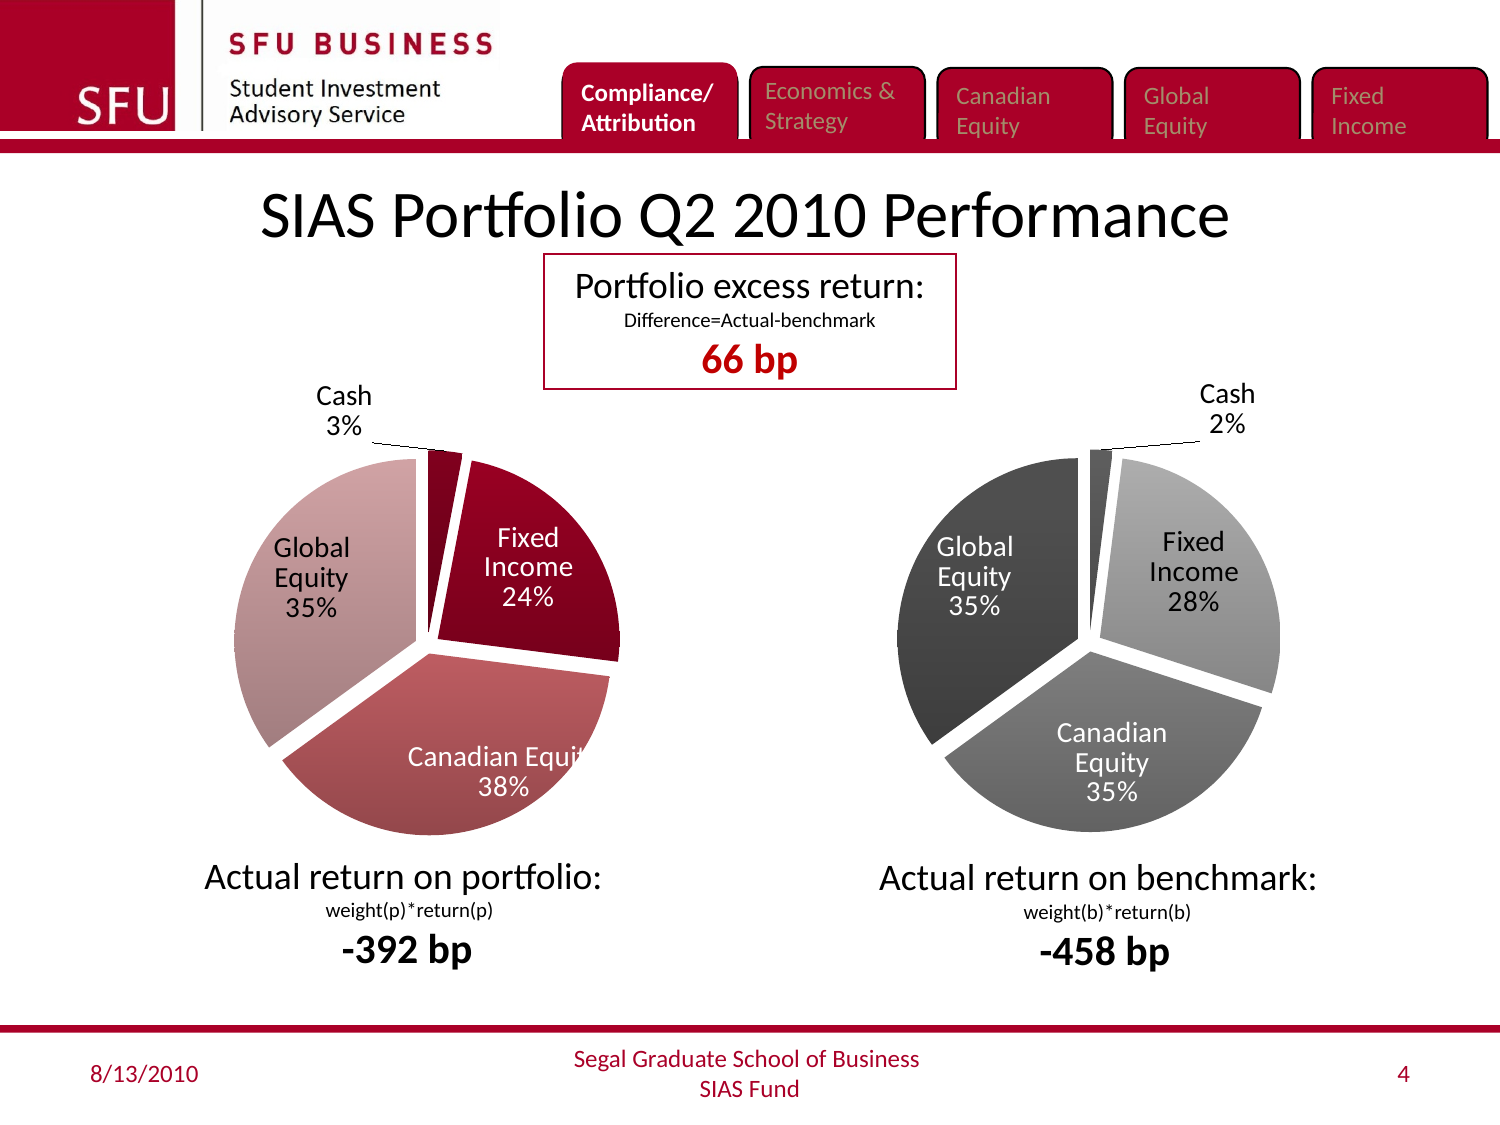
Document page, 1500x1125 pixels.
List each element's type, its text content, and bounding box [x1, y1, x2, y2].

picture [0, 0, 500, 131]
text_box Actual return on portfolio: weight(p)*return(p) -392 bp [189, 922, 625, 1069]
text_box Actual return on benchmark: weight(b)*return(b) -458 bp [864, 921, 1346, 1071]
chart [45, 370, 1464, 914]
slide_number 4 [1074, 1042, 1425, 1103]
text_box Portfolio excess return: Difference=Actual-benchmark 66 bp [543, 254, 957, 370]
text_box SIAS Portfolio Q2 2010 Performance [70, 165, 1421, 258]
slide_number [75, 1042, 425, 1103]
footer Segal Graduate School of Business SIAS Fund [512, 1042, 988, 1103]
